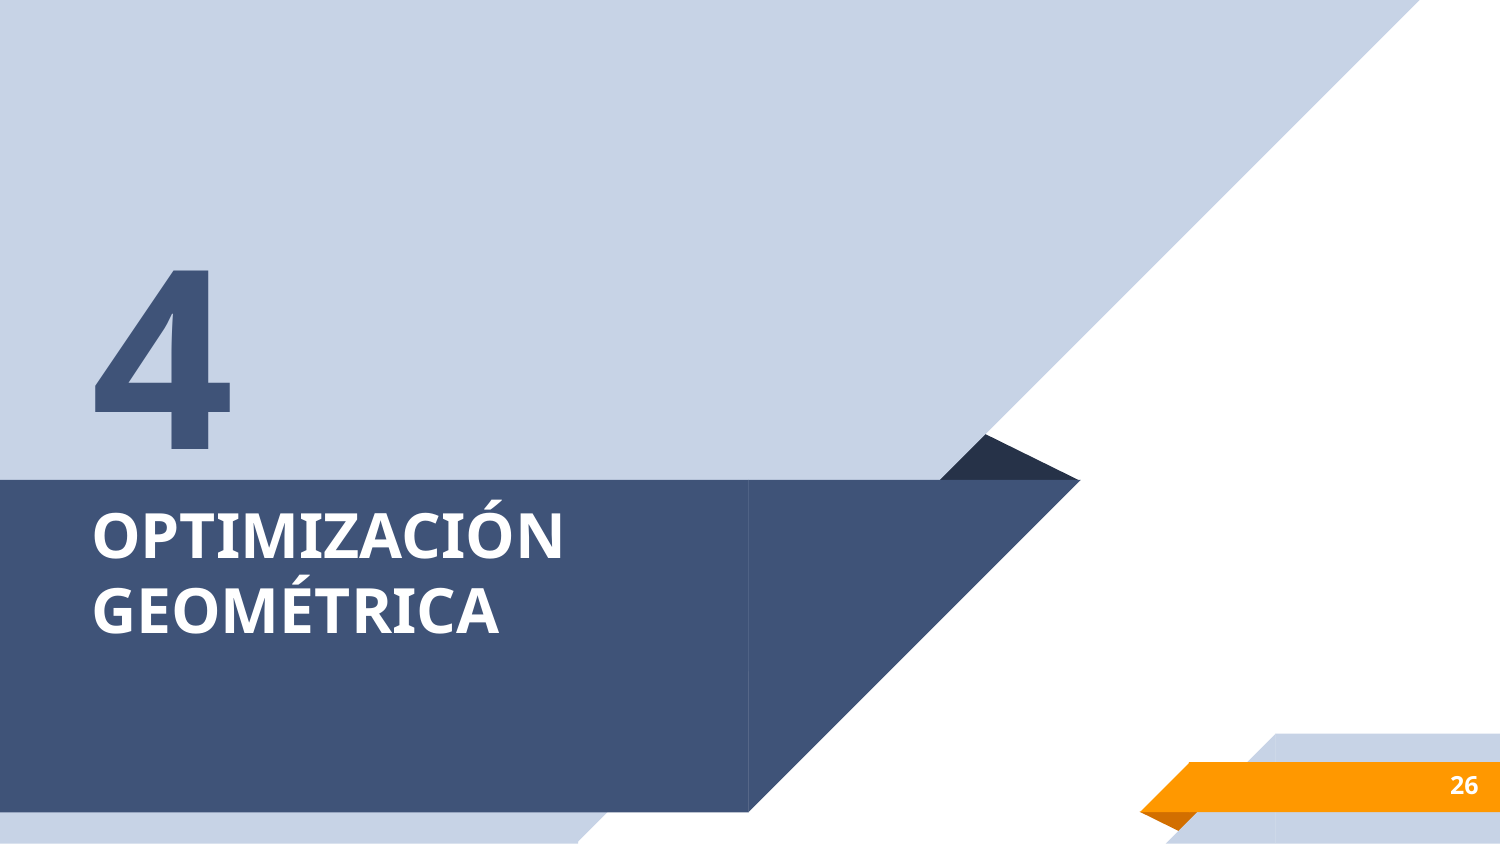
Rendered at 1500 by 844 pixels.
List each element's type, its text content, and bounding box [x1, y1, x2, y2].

text_box 4 [76, 0, 434, 515]
slide_number 26 [1249, 760, 1494, 813]
title OPTIMIZACIÓN GEOMÉTRICA [76, 470, 748, 662]
